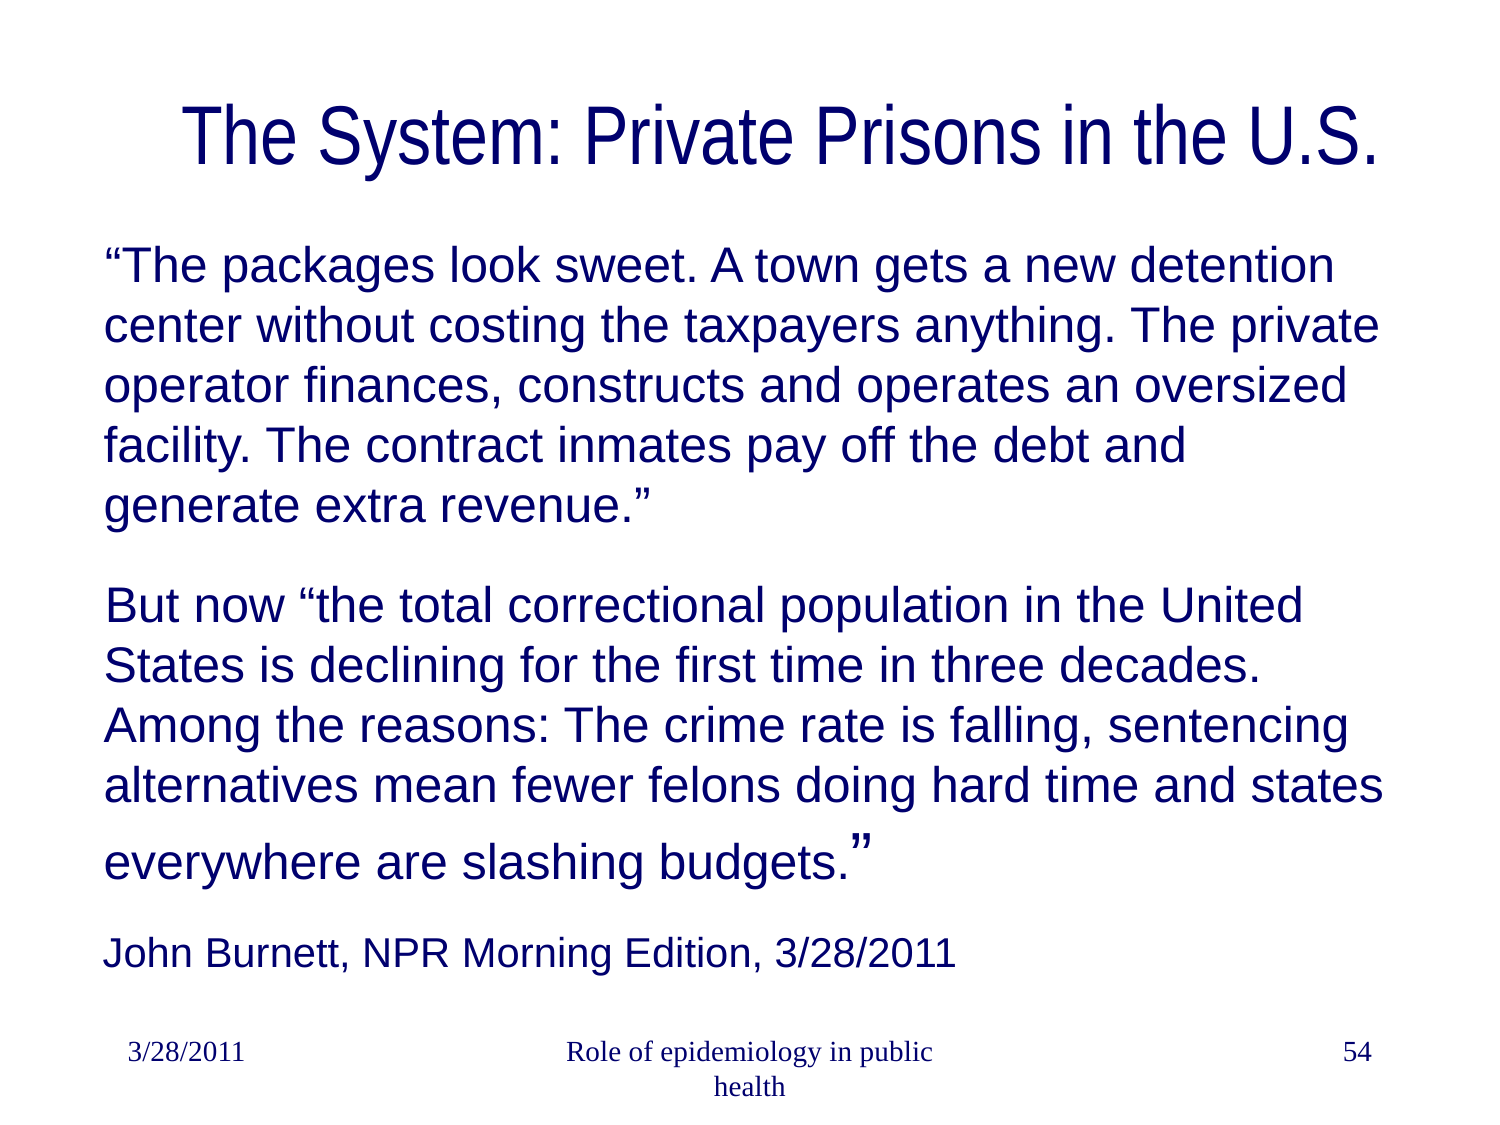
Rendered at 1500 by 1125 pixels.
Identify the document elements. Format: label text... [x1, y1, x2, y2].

list “The packages look sweet. A town gets a new detention center without costing the taxpayers anything. The private operator finances, constructs and operates an oversized facility. The contract inmates pay off the debt and generate extra revenue.” But now “the total correctional population in the United States is declining for the first time in three decades. Among the reasons: The crime rate is falling, sentencing alternatives mean fewer felons doing hard time and states everywhere are slashing budgets.” John Burnett, NPR Morning Edition, 3/28/2011 [87, 224, 1413, 963]
slide_number 54 [1074, 1024, 1388, 1101]
footer Role of epidemiology in public health [512, 1024, 988, 1101]
title The System: Private Prisons in the U.S. [112, 37, 1450, 225]
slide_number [112, 1024, 426, 1101]
